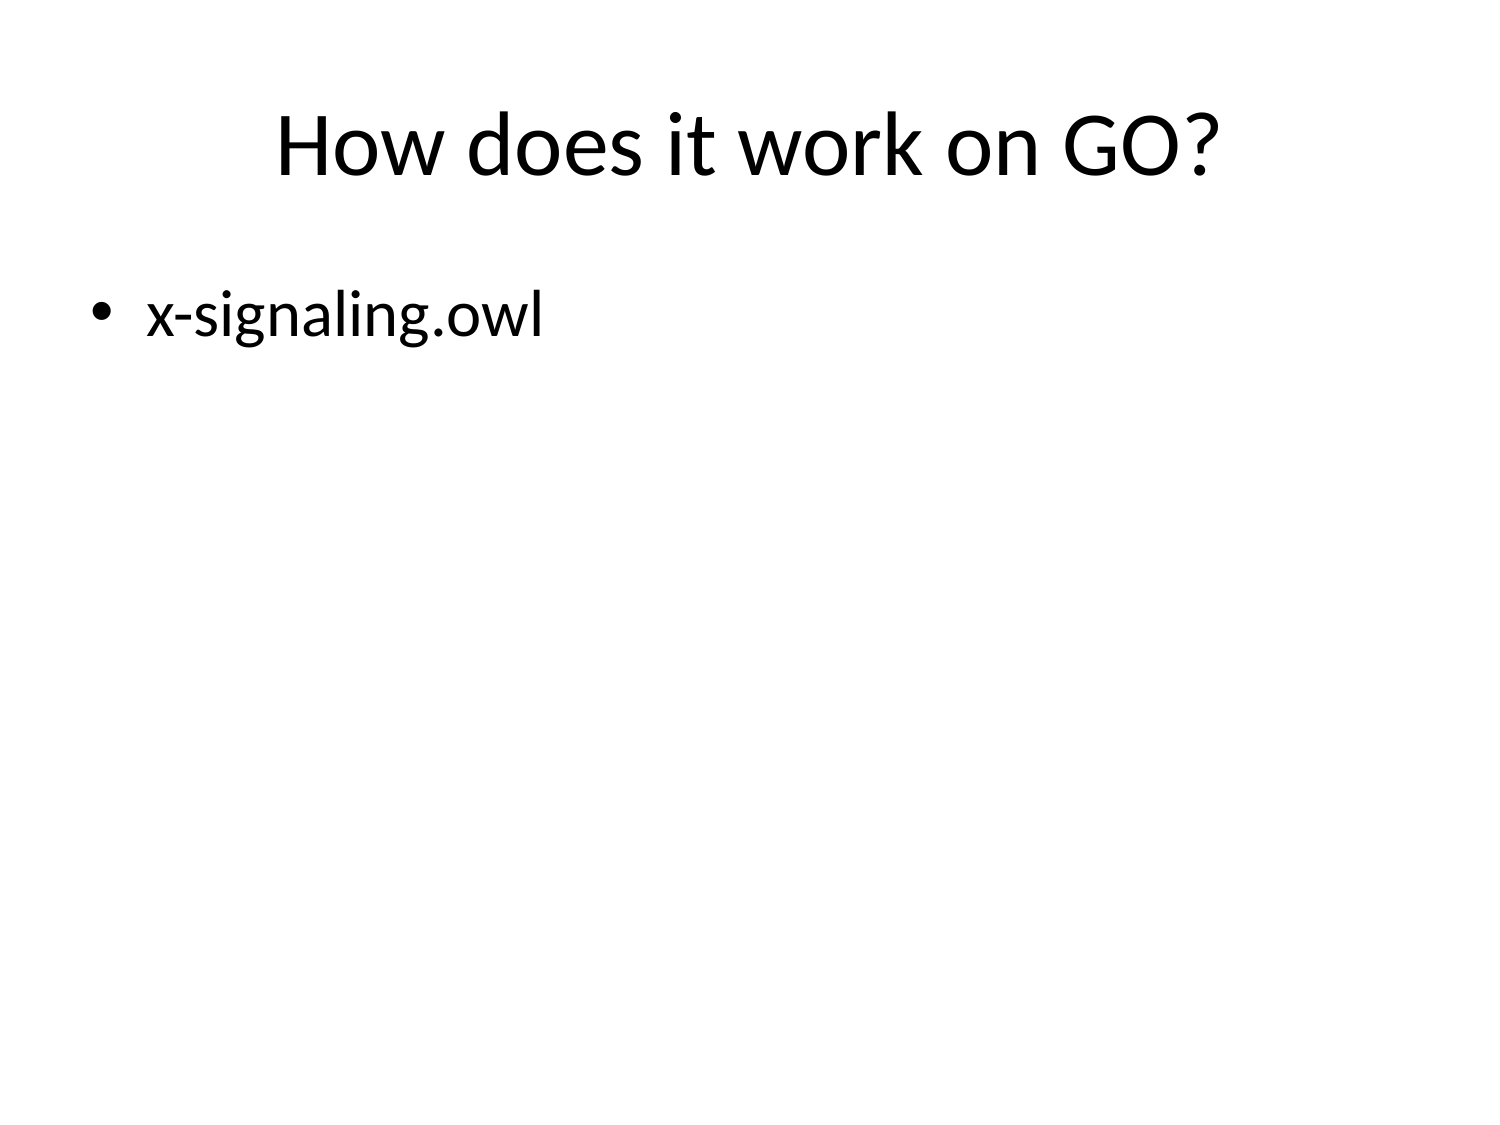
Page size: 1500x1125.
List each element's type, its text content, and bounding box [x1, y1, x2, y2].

title How does it work on GO? [75, 45, 1425, 233]
list x-signaling.owl [75, 262, 1425, 1005]
